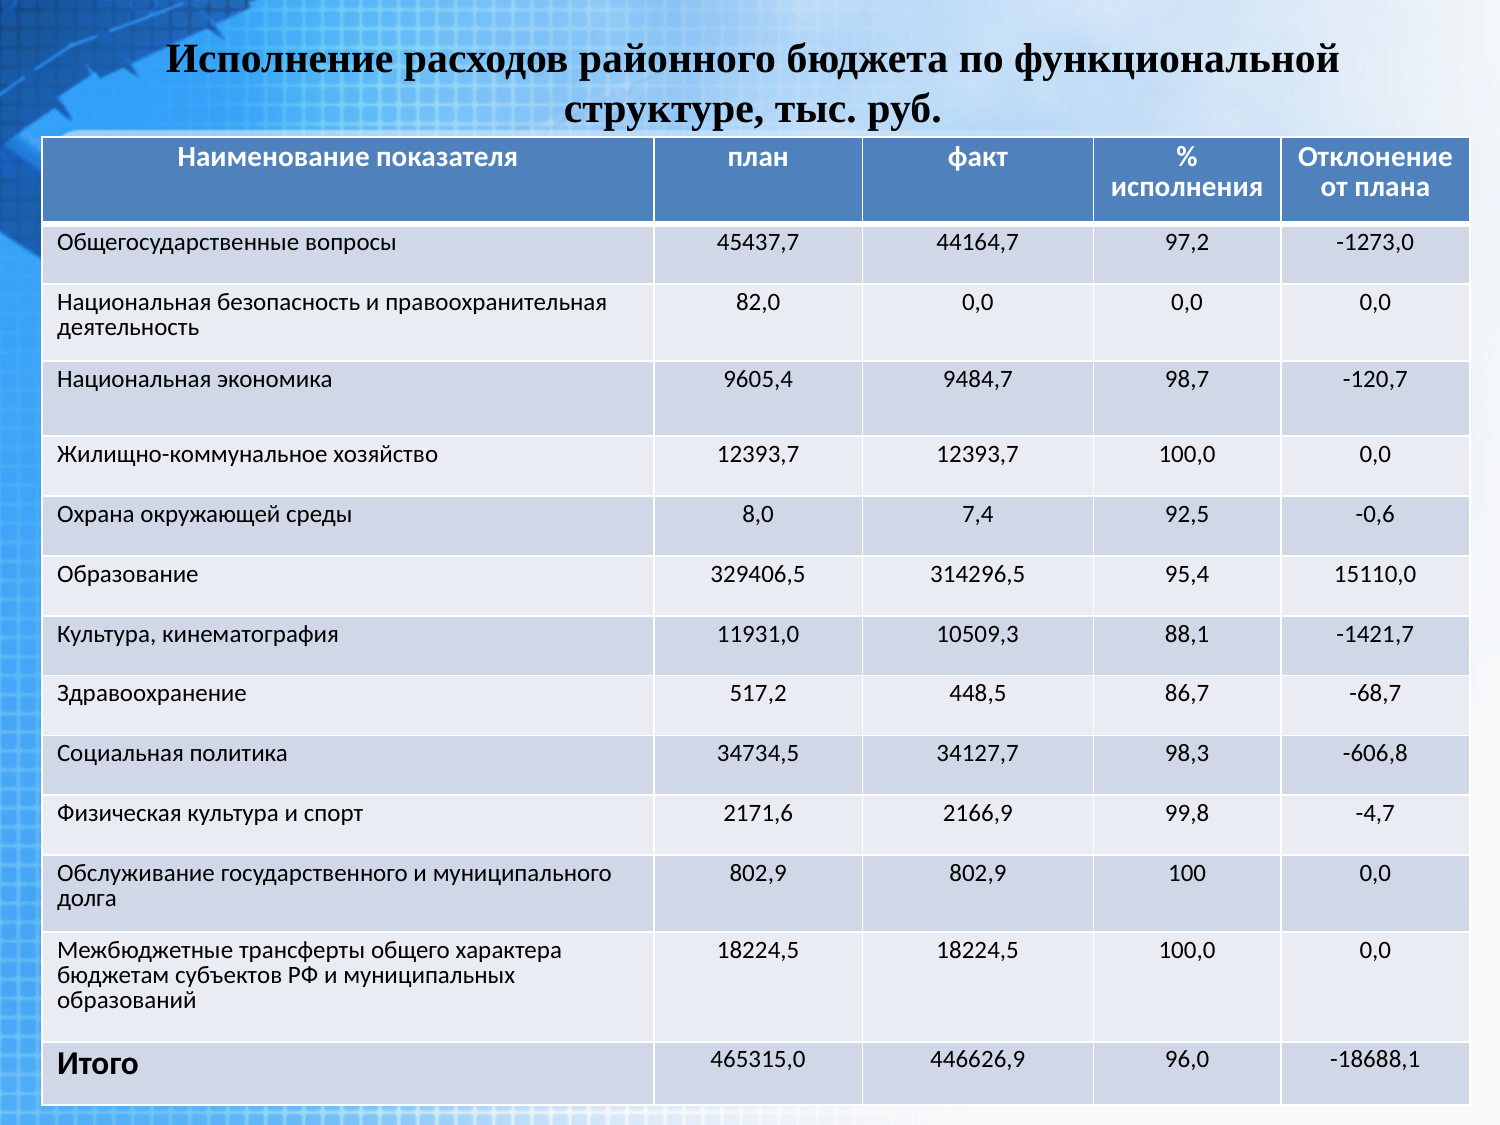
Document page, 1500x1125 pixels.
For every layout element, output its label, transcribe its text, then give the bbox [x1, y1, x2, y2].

table_cell 88,1 [1094, 617, 1280, 675]
text_box Исполнение расходов районного бюджета по функциональной структуре, тыс. руб. [49, 23, 1457, 136]
table_cell 12393,7 [655, 437, 862, 495]
table_cell 96,0 [1094, 1043, 1280, 1104]
table_cell 9484,7 [863, 362, 1093, 435]
table_cell 97,2 [1094, 227, 1280, 283]
table_cell Национальная экономика [43, 362, 653, 435]
table_cell -18688,1 [1282, 1043, 1469, 1104]
table_cell 86,7 [1094, 676, 1280, 735]
table_header факт [863, 138, 1093, 221]
table_cell -120,7 [1282, 362, 1469, 435]
table_cell 9605,4 [655, 362, 862, 435]
table_cell 10509,3 [863, 617, 1093, 675]
table_cell -4,7 [1282, 796, 1469, 854]
table_cell 100 [1094, 856, 1280, 931]
table_cell 98,7 [1094, 362, 1280, 435]
table_cell -1421,7 [1282, 617, 1469, 675]
table_header Отклонение от плана [1282, 138, 1469, 221]
table_cell -0,6 [1282, 497, 1469, 555]
table_cell 92,5 [1094, 497, 1280, 555]
table_cell 100,0 [1094, 933, 1280, 1041]
table_header Наименование показателя [43, 138, 653, 221]
table_cell 448,5 [863, 676, 1093, 735]
table_cell 18224,5 [863, 933, 1093, 1041]
table_cell 0,0 [1282, 285, 1469, 360]
table_cell 11931,0 [655, 617, 862, 675]
table_cell Физическая культура и спорт [43, 796, 653, 854]
table_cell 34127,7 [863, 736, 1093, 794]
table_cell 82,0 [655, 285, 862, 360]
table_cell 446626,9 [863, 1043, 1093, 1104]
table_cell 98,3 [1094, 736, 1280, 794]
table_cell 8,0 [655, 497, 862, 555]
table_cell -606,8 [1282, 736, 1469, 794]
table_cell Социальная политика [43, 736, 653, 794]
table_header план [655, 138, 862, 221]
table_cell 802,9 [655, 856, 862, 931]
table_cell 465315,0 [655, 1043, 862, 1104]
table_cell Общегосударственные вопросы [43, 227, 653, 283]
table_cell 44164,7 [863, 227, 1093, 283]
table_cell 18224,5 [655, 933, 862, 1041]
table_cell 34734,5 [655, 736, 862, 794]
table_cell 517,2 [655, 676, 862, 735]
table_cell Межбюджетные трансферты общего характера бюджетам субъектов РФ и муниципальных образований [43, 933, 653, 1041]
table_cell Жилищно-коммунальное хозяйство [43, 437, 653, 495]
table_cell Культура, кинематография [43, 617, 653, 675]
table_cell 99,8 [1094, 796, 1280, 854]
table_cell 802,9 [863, 856, 1093, 931]
table_cell 0,0 [1094, 285, 1280, 360]
table_cell Охрана окружающей среды [43, 497, 653, 555]
table_cell 0,0 [1282, 856, 1469, 931]
table_cell 0,0 [1282, 437, 1469, 495]
table_cell 0,0 [1282, 933, 1469, 1041]
table_cell 100,0 [1094, 437, 1280, 495]
table_cell 329406,5 [655, 557, 862, 615]
table_cell 12393,7 [863, 437, 1093, 495]
table_cell 7,4 [863, 497, 1093, 555]
table_cell 0,0 [863, 285, 1093, 360]
table_cell Здравоохранение [43, 676, 653, 735]
table_cell 2171,6 [655, 796, 862, 854]
table_header % исполнения [1094, 138, 1280, 221]
table_cell 45437,7 [655, 227, 862, 283]
table_cell Итого [43, 1043, 653, 1104]
table_cell Обслуживание государственного и муниципального долга [43, 856, 653, 931]
table_cell Образование [43, 557, 653, 615]
picture [0, 0, 1500, 1125]
table_cell 15110,0 [1282, 557, 1469, 615]
table_cell -1273,0 [1282, 227, 1469, 283]
table_cell Национальная безопасность и правоохранительная деятельность [43, 285, 653, 360]
table_cell 95,4 [1094, 557, 1280, 615]
table_cell 314296,5 [863, 557, 1093, 615]
table_cell 2166,9 [863, 796, 1093, 854]
table_cell -68,7 [1282, 676, 1469, 735]
